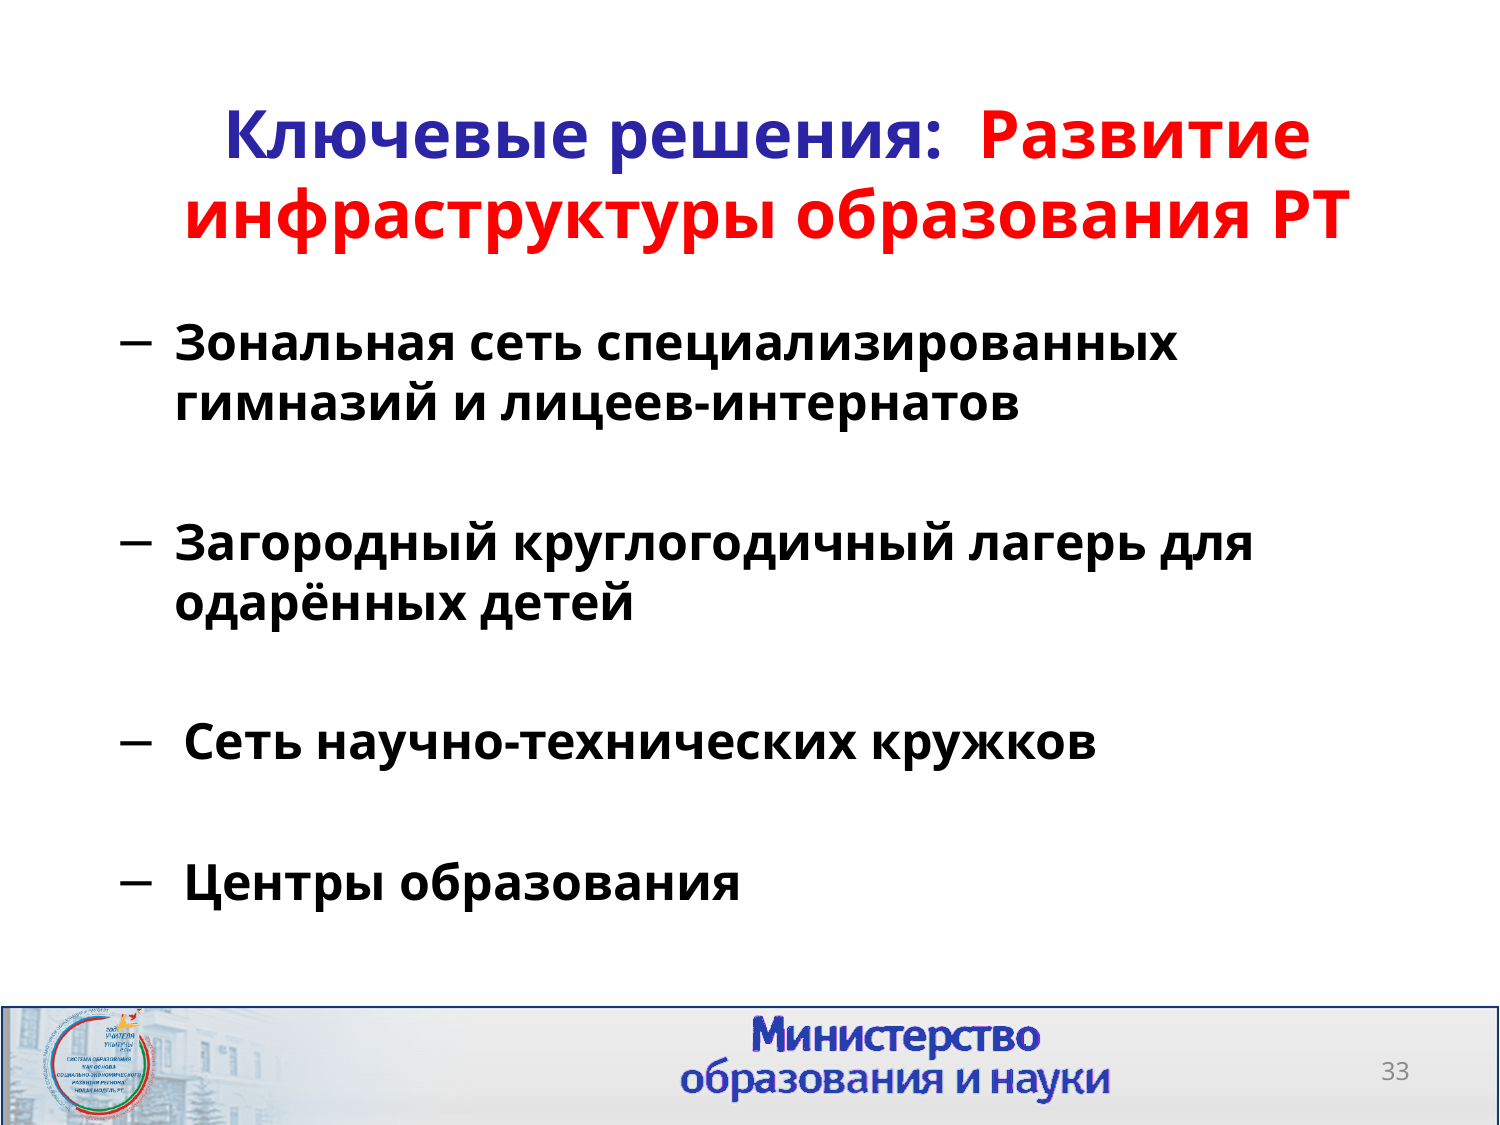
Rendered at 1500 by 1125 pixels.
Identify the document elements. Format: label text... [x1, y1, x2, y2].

picture [0, 1004, 1500, 1125]
list Зональная сеть специализированных гимназий и лицеев-интернатов Загородный круглогодичный лагерь для одарённых детей Сеть научно-технических кружков Центры образования [100, 302, 1451, 870]
title Ключевые решения: Развитие инфраструктуры образования РТ [64, 77, 1471, 266]
